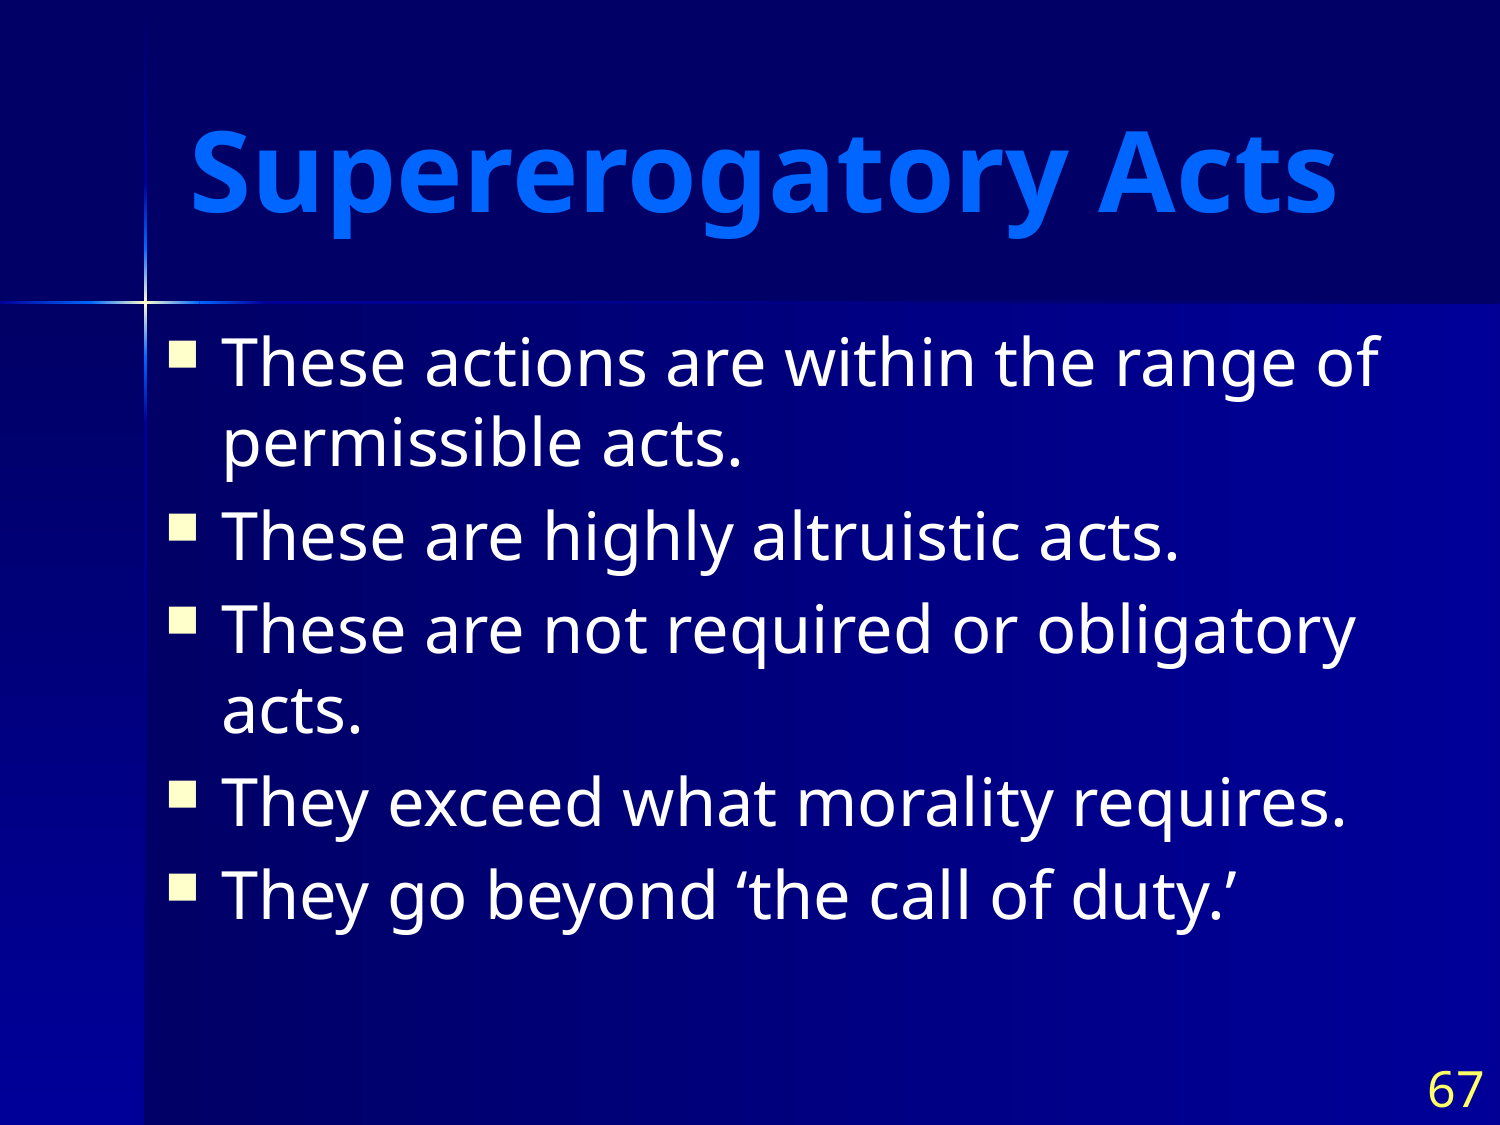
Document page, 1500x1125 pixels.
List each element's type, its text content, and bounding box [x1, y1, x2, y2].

list These actions are within the range of permissible acts. These are highly altruistic acts. These are not required or obligatory acts. They exceed what morality requires. They go beyond ‘the call of duty.’ [149, 312, 1438, 1063]
slide_number 67 [1187, 1049, 1500, 1125]
title Supererogatory Acts [174, 49, 1413, 286]
